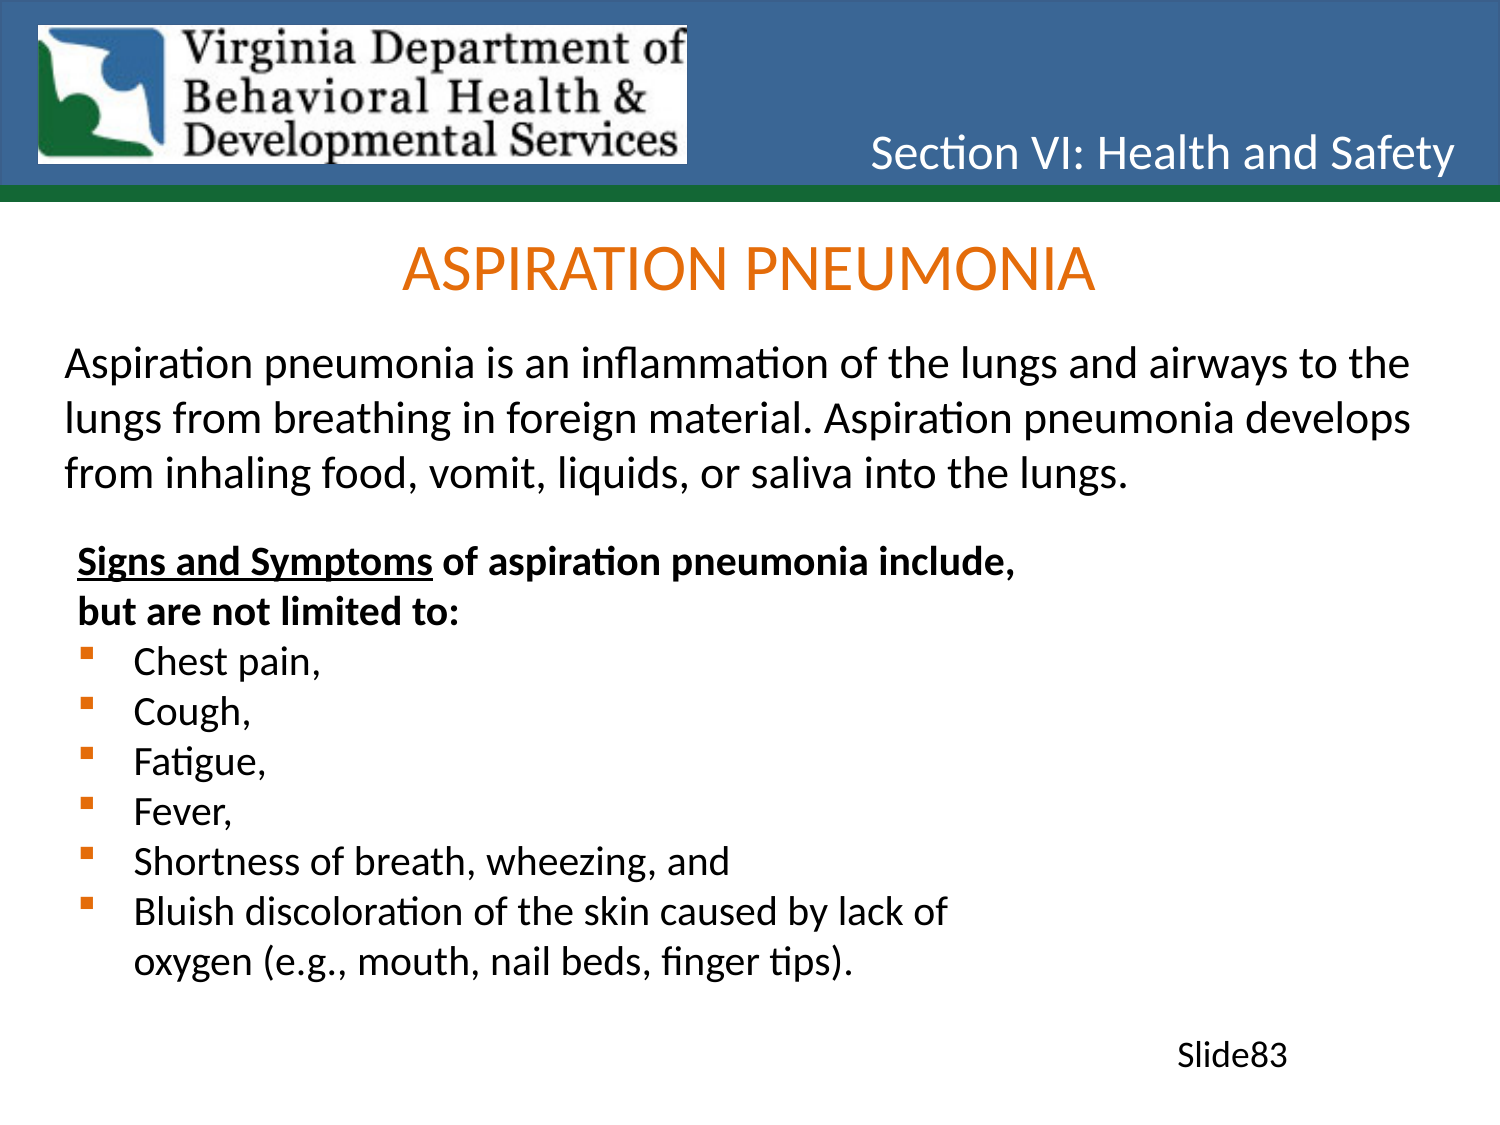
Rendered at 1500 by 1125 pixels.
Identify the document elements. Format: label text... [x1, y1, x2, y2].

text_box Signs and Symptoms of aspiration pneumonia include, but are not limited to: Chest pain, Cough, Fatigue, Fever, Shortness of breath, wheezing, and Bluish discoloration of the skin caused by lack of oxygen (e.g., mouth, nail beds, finger tips). [62, 526, 1049, 992]
picture [38, 25, 687, 164]
text_box Aspiration pneumonia is an inflammation of the lungs and airways to the lungs from breathing in foreign material. Aspiration pneumonia develops from inhaling food, vomit, liquids, or saliva into the lungs. [49, 324, 1500, 505]
text_box Aspiration Pneumonia [0, 216, 1500, 311]
text_box Section VI: Health and Safety [855, 112, 1471, 188]
